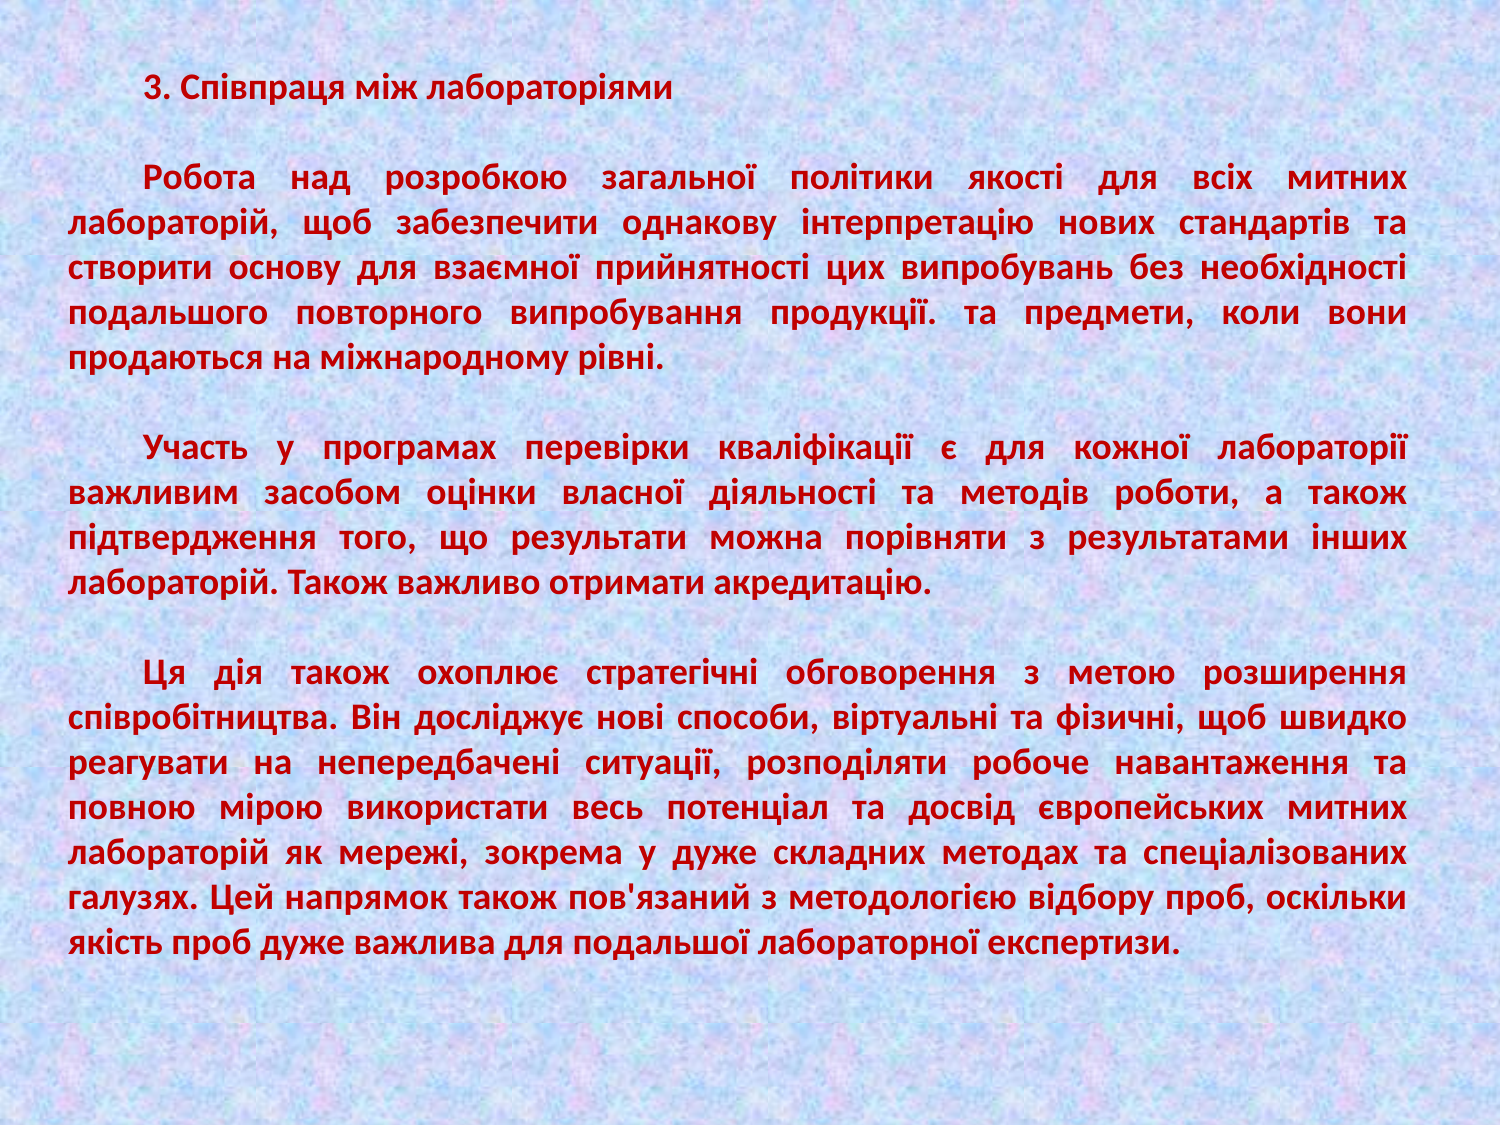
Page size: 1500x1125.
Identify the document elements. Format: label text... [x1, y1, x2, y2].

text_box 3. Співпраця між лабораторіями Робота над розробкою загальної політики якості для всіх митних лабораторій, щоб забезпечити однакову інтерпретацію нових стандартів та створити основу для взаємної прийнятності цих випробувань без необхідності подальшого повторного випробування продукції. та предмети, коли вони продаються на міжнародному рівні. Участь у програмах перевірки кваліфікації є для кожної лабораторії важливим засобом оцінки власної діяльності та методів роботи, а також підтвердження того, що результати можна порівняти з результатами інших лабораторій. Також важливо отримати акредитацію. Ця дія також охоплює стратегічні обговорення з метою розширення співробітництва. Він досліджує нові способи, віртуальні та фізичні, щоб швидко реагувати на непередбачені ситуації, розподіляти робоче навантаження та повною мірою використати весь потенціал та досвід європейських митних лабораторій як мережі, зокрема у дуже складних методах та спеціалізованих галузях. Цей напрямок також пов'язаний з методологією відбору проб, оскільки якість проб дуже важлива для подальшої лабораторної експертизи. [53, 54, 1424, 970]
picture [0, 0, 1500, 1125]
